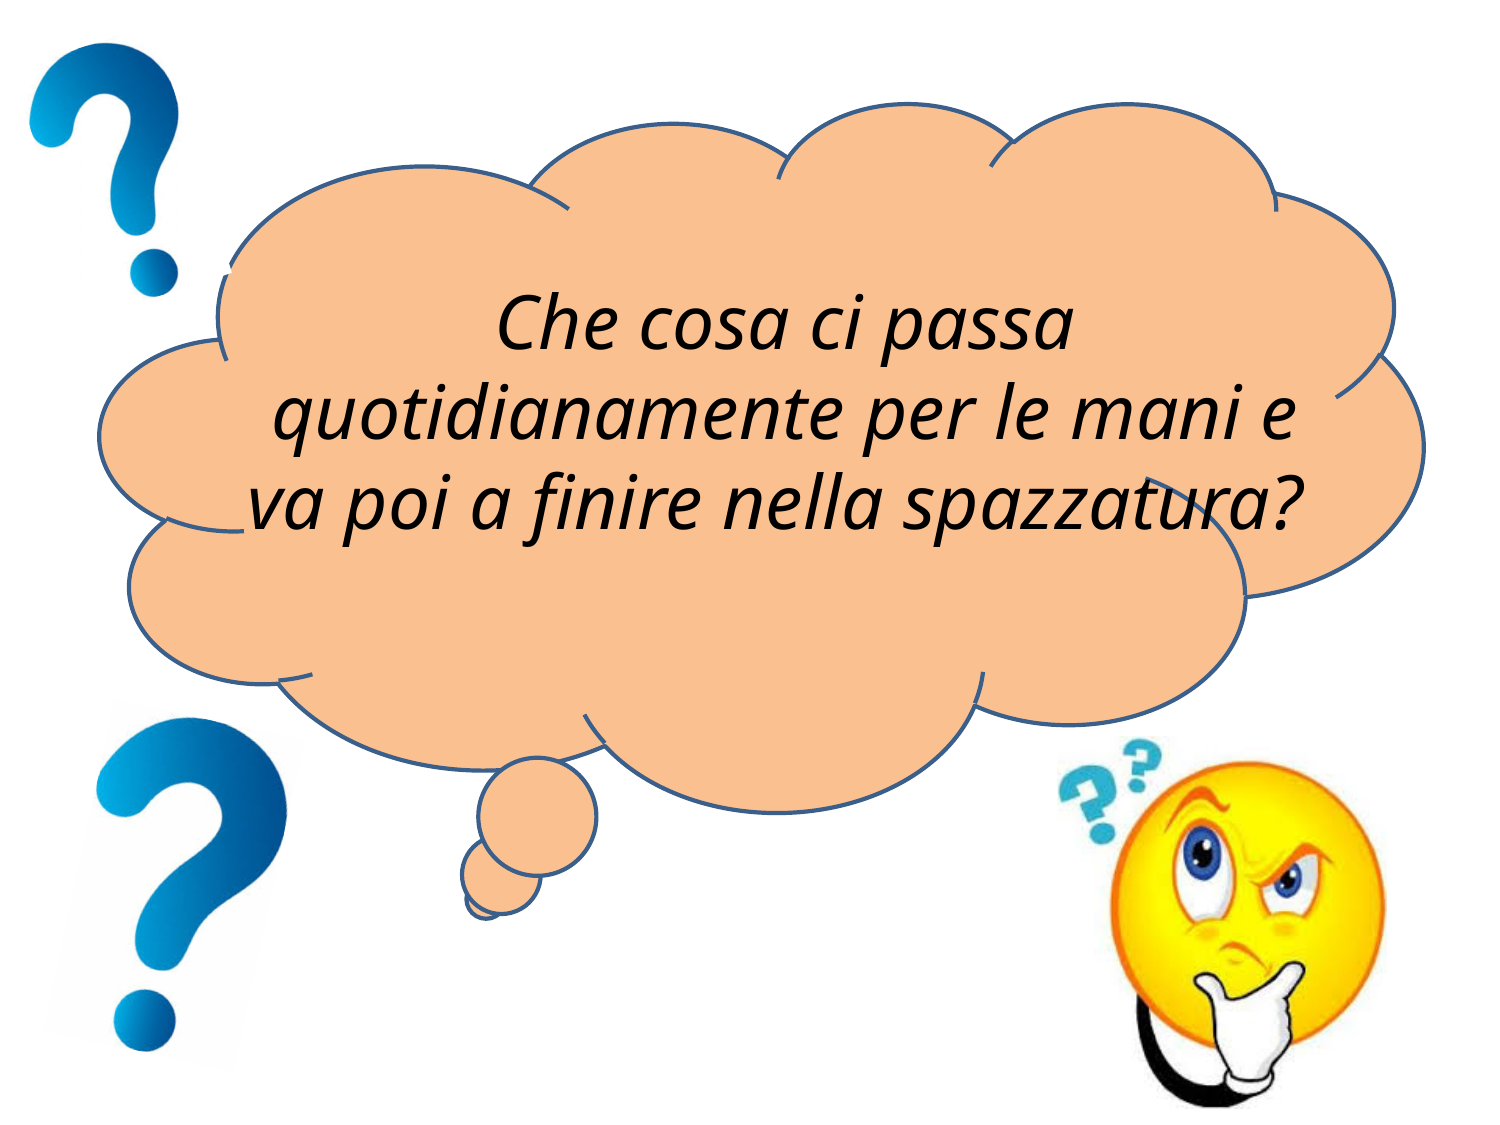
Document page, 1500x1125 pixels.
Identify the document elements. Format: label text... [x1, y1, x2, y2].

picture [1056, 736, 1388, 1109]
text_box [97, 274, 1237, 921]
text_box [229, 101, 1426, 571]
picture [12, 25, 231, 317]
picture [44, 700, 303, 1070]
text_box Che cosa ci passa quotidianamente per le mani e va poi a finire nella spazzatura? [230, 266, 1341, 642]
